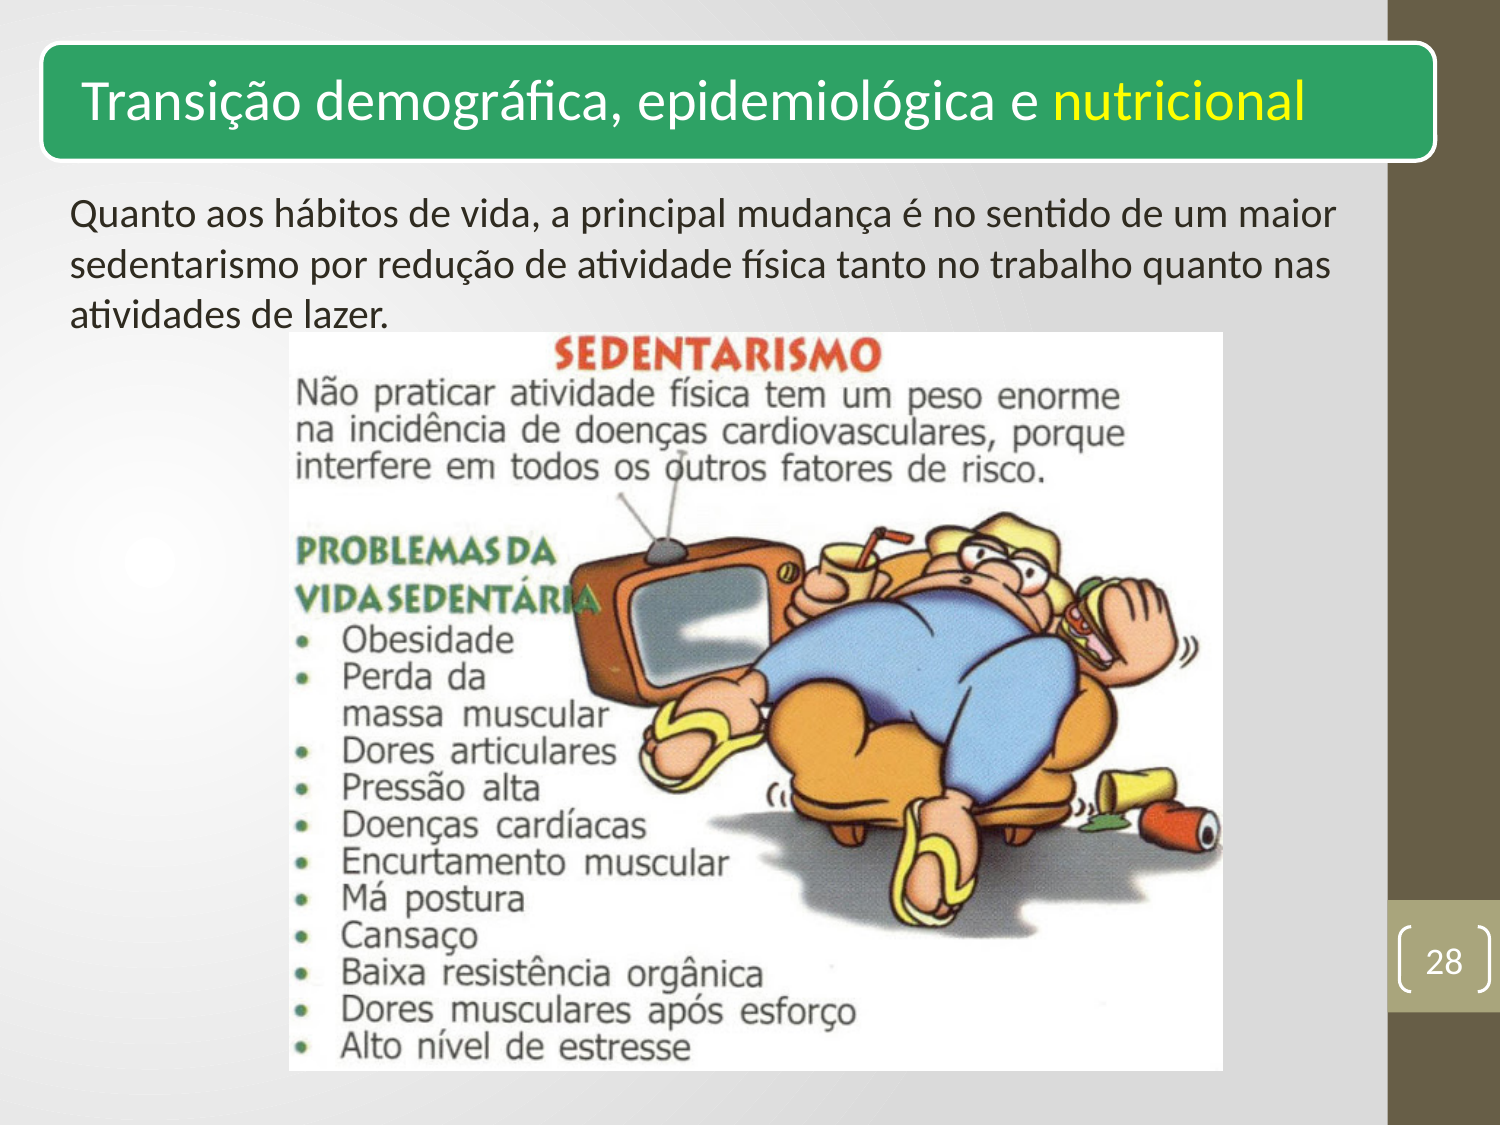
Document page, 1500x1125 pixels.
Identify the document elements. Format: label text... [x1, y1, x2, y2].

slide_number 28 [1397, 925, 1492, 994]
text_box Quanto aos hábitos de vida, a principal mudança é no sentido de um maior sedentarismo por redução de atividade física tanto no trabalho quanto nas atividades de lazer. [54, 178, 1436, 344]
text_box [40, 42, 1436, 162]
picture [288, 332, 1223, 1071]
